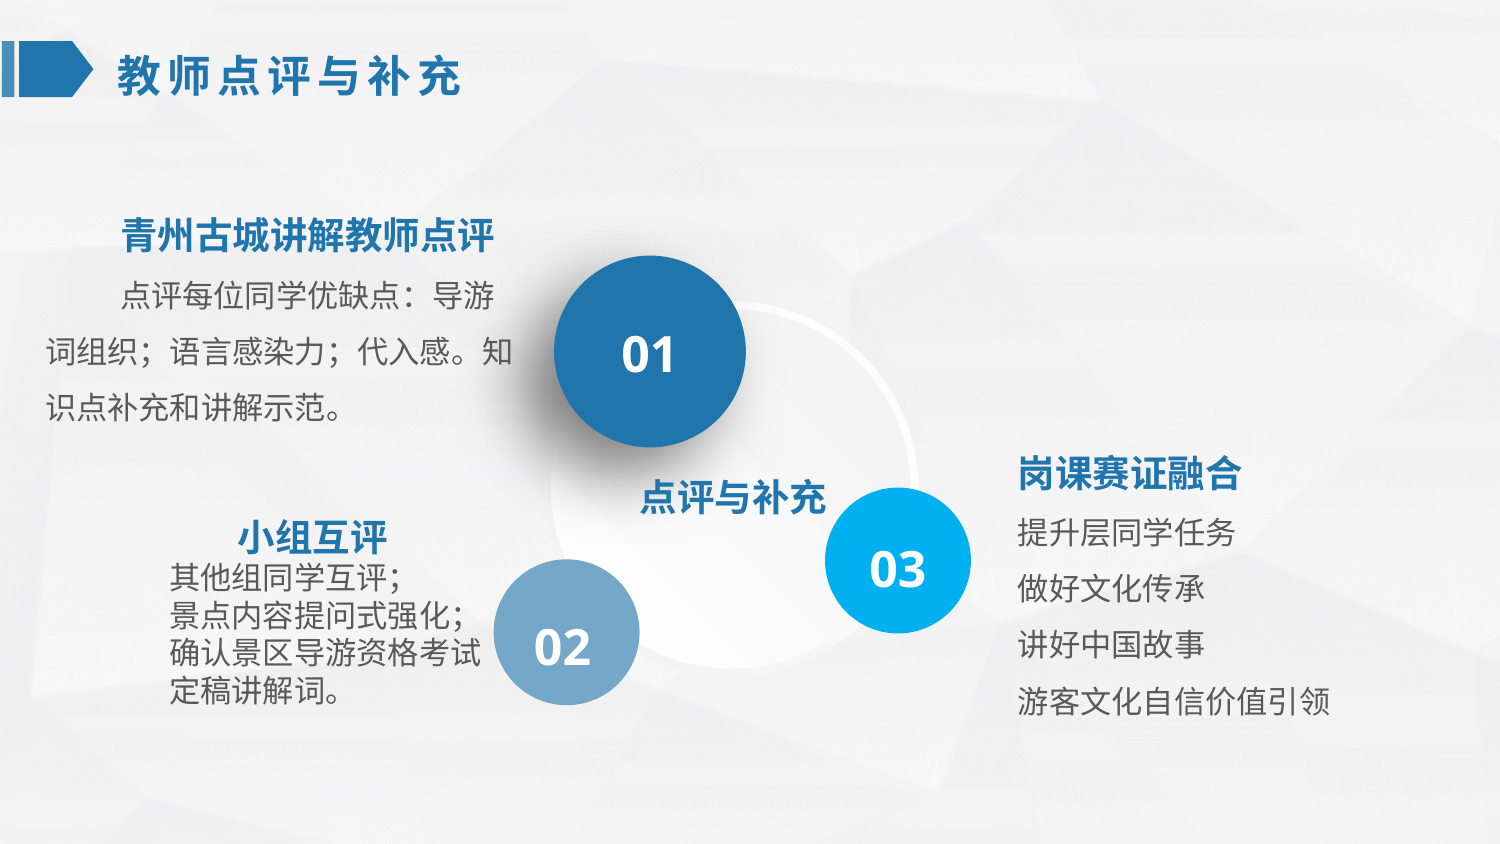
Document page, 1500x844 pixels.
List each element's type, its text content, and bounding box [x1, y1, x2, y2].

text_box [493, 559, 640, 706]
text_box [567, 254, 733, 301]
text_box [824, 487, 971, 634]
text_box 岗课赛证融合 提升层同学任务 做好文化传承 讲好中国故事 游客文化自信价值引领 [928, 419, 1435, 727]
text_box [1, 40, 15, 98]
picture [0, 0, 1500, 844]
text_box 青州古城讲解教师点评 点评每位同学优缺点：导游词组织；语言感染力；代入感。知识点补充和讲解示范。 [30, 182, 534, 434]
text_box 小组互评 其他组同学互评； 景点内容提问式强化； 确认景区导游资格考试定稿讲解词。 [154, 506, 508, 716]
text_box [542, 301, 919, 677]
text_box 教师点评与补充 [103, 47, 567, 113]
text_box [18, 40, 95, 99]
